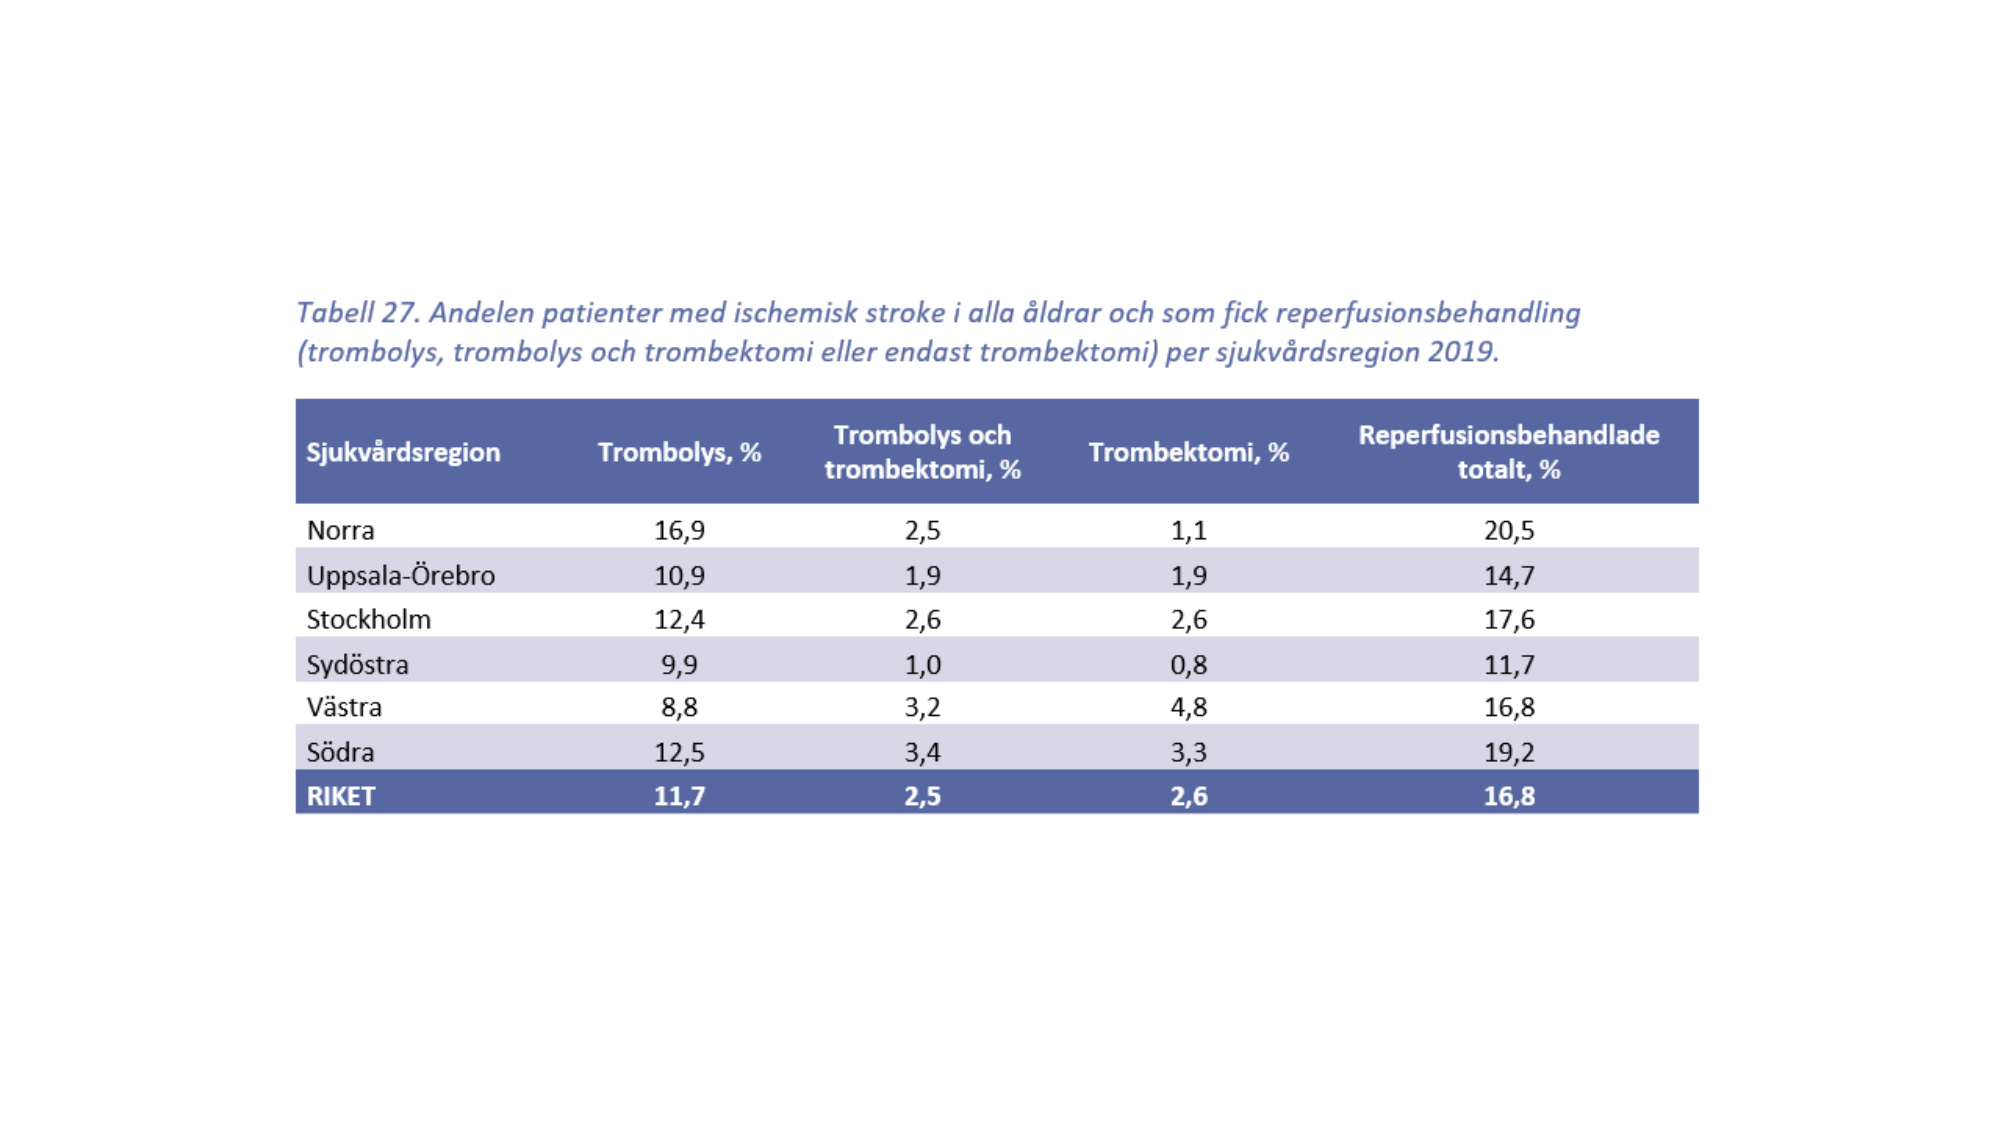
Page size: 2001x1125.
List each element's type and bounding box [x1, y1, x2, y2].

picture [282, 285, 1718, 840]
